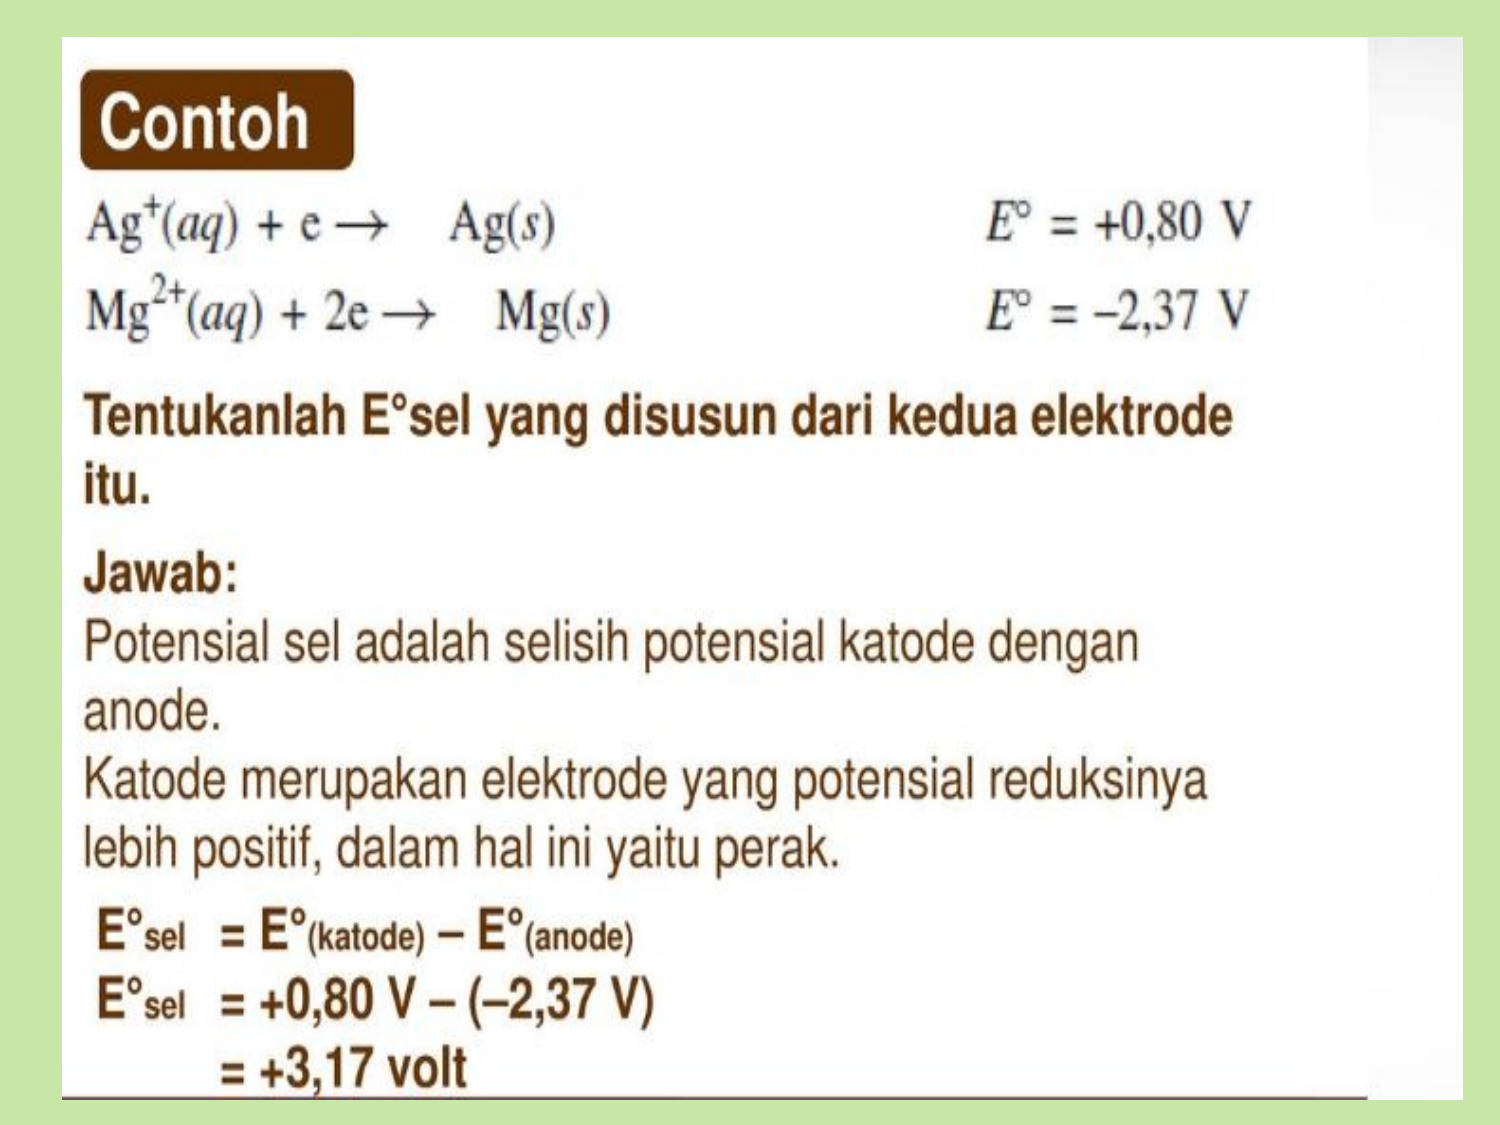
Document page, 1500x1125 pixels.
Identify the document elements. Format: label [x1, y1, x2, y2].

picture [62, 37, 1463, 1101]
